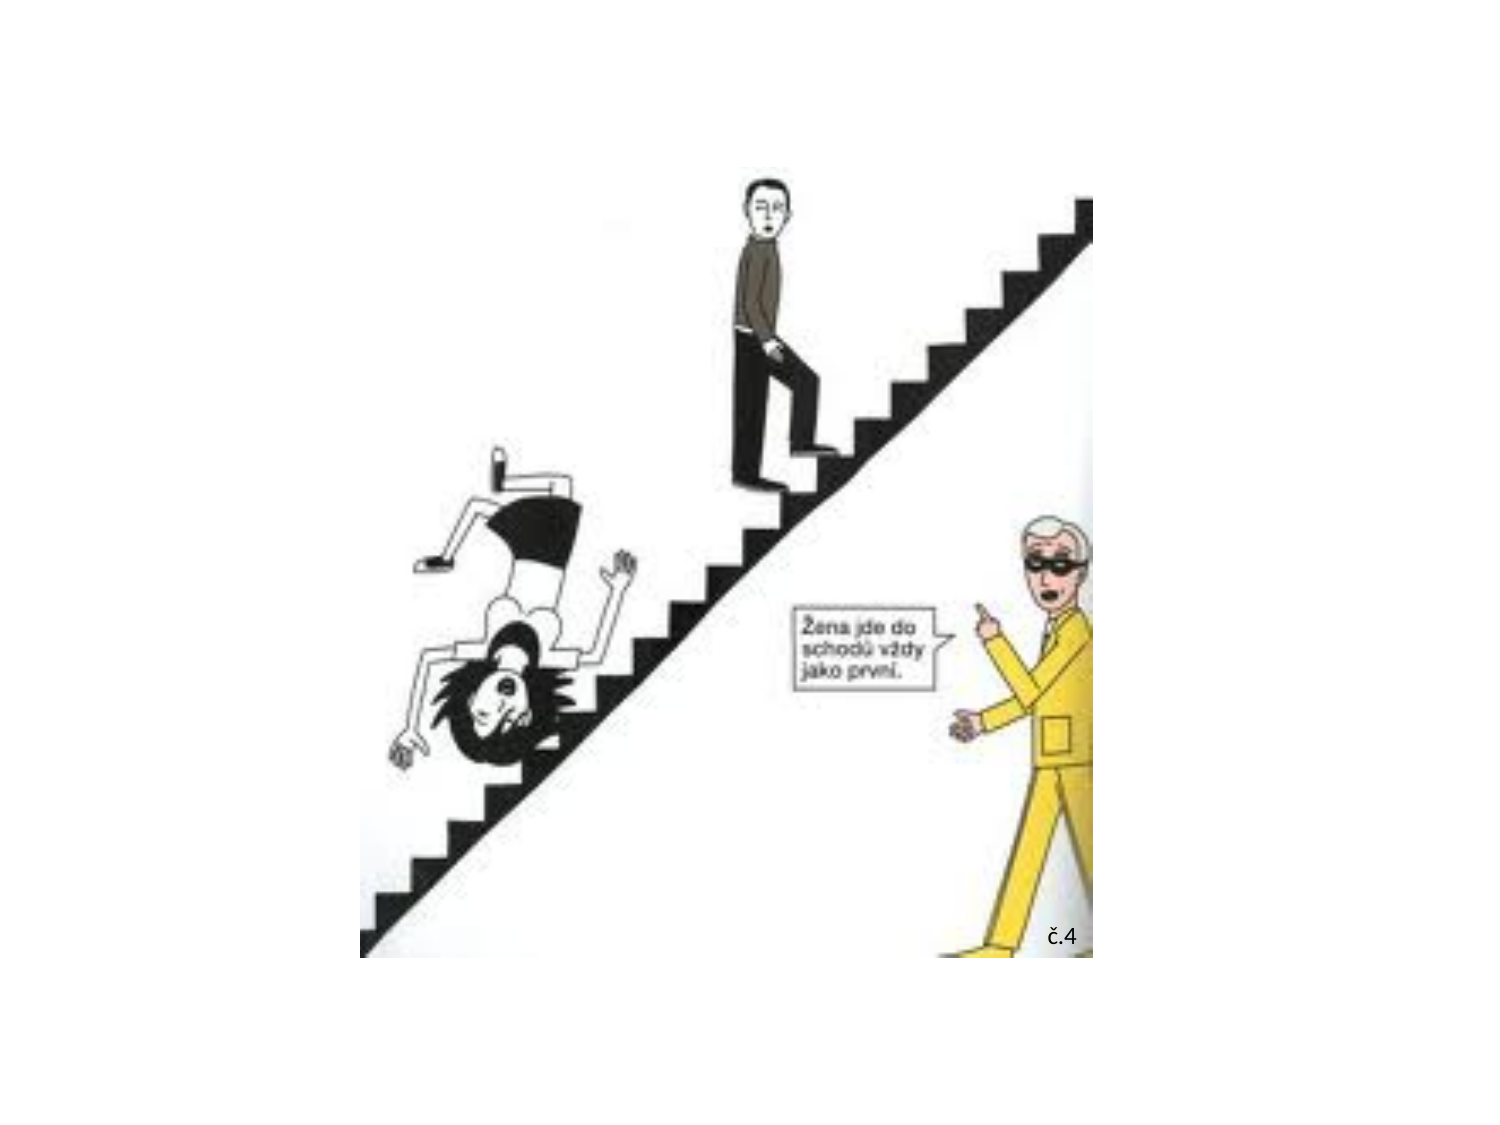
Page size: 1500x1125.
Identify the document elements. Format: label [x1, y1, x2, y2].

picture [359, 167, 1093, 958]
